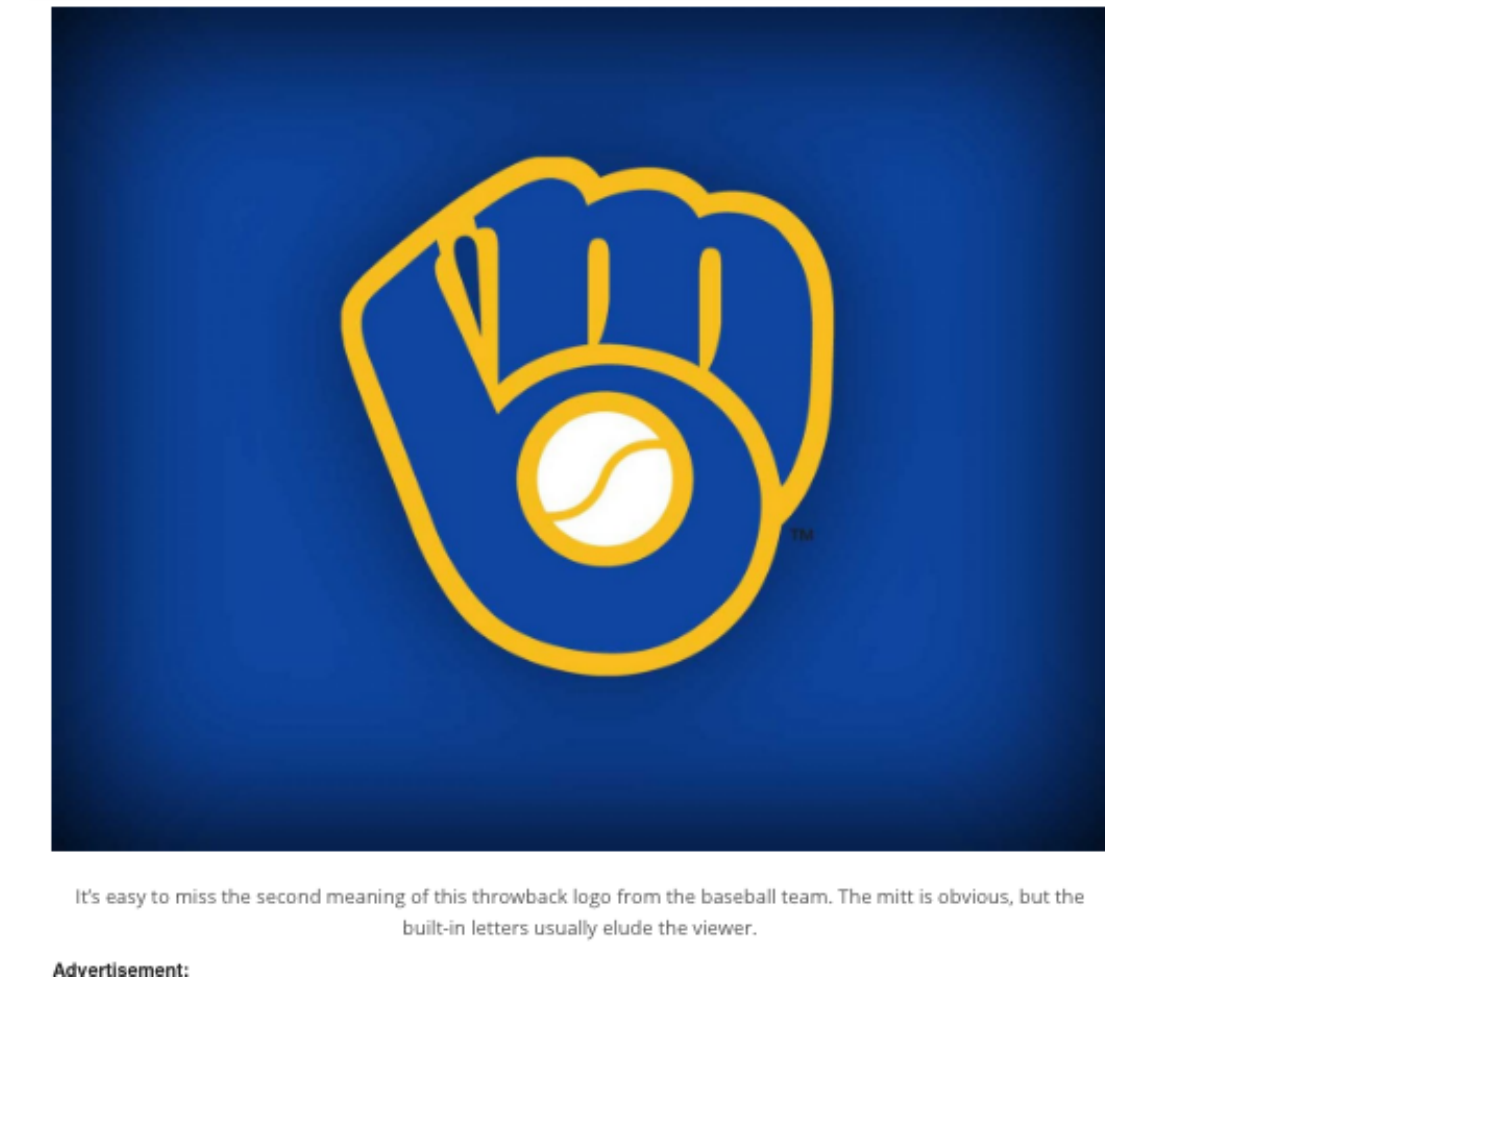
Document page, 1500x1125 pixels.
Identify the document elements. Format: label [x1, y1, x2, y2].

picture [29, 0, 1106, 978]
